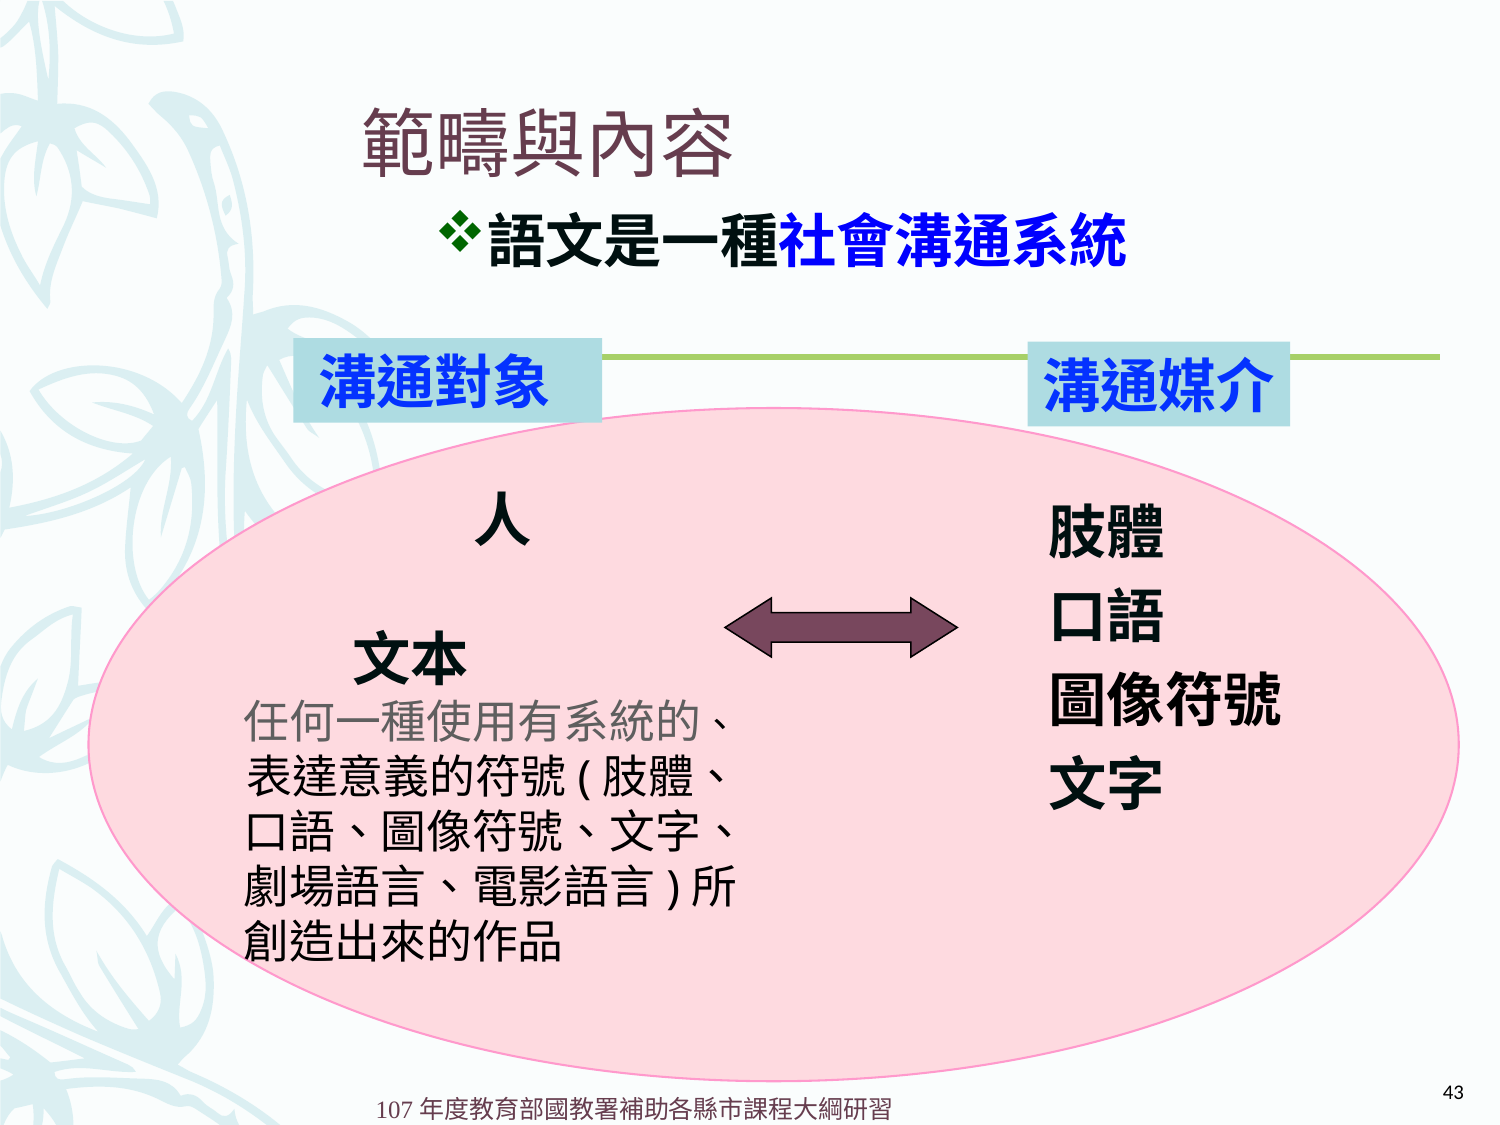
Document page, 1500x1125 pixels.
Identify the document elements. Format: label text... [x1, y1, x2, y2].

text_box [725, 597, 958, 658]
text_box 43 [1418, 1051, 1479, 1112]
text_box [88, 562, 197, 927]
text_box 溝通對象 [293, 338, 603, 423]
title 範疇與內容 [345, 93, 1440, 350]
text_box 人 文本 任何一種使用有系統的、 表達意義的符號(肢體、 口語、圖像符號、文字、 劇場語言、電影語言)所 創造出來的作品 [197, 475, 809, 975]
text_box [1026, 341, 1298, 826]
text_box 107年度教育部國教署補助各縣市課程大綱研習 [360, 1085, 1059, 1125]
text_box 語文是一種社會溝通系統 [419, 196, 1144, 282]
text_box [274, 408, 1459, 1082]
